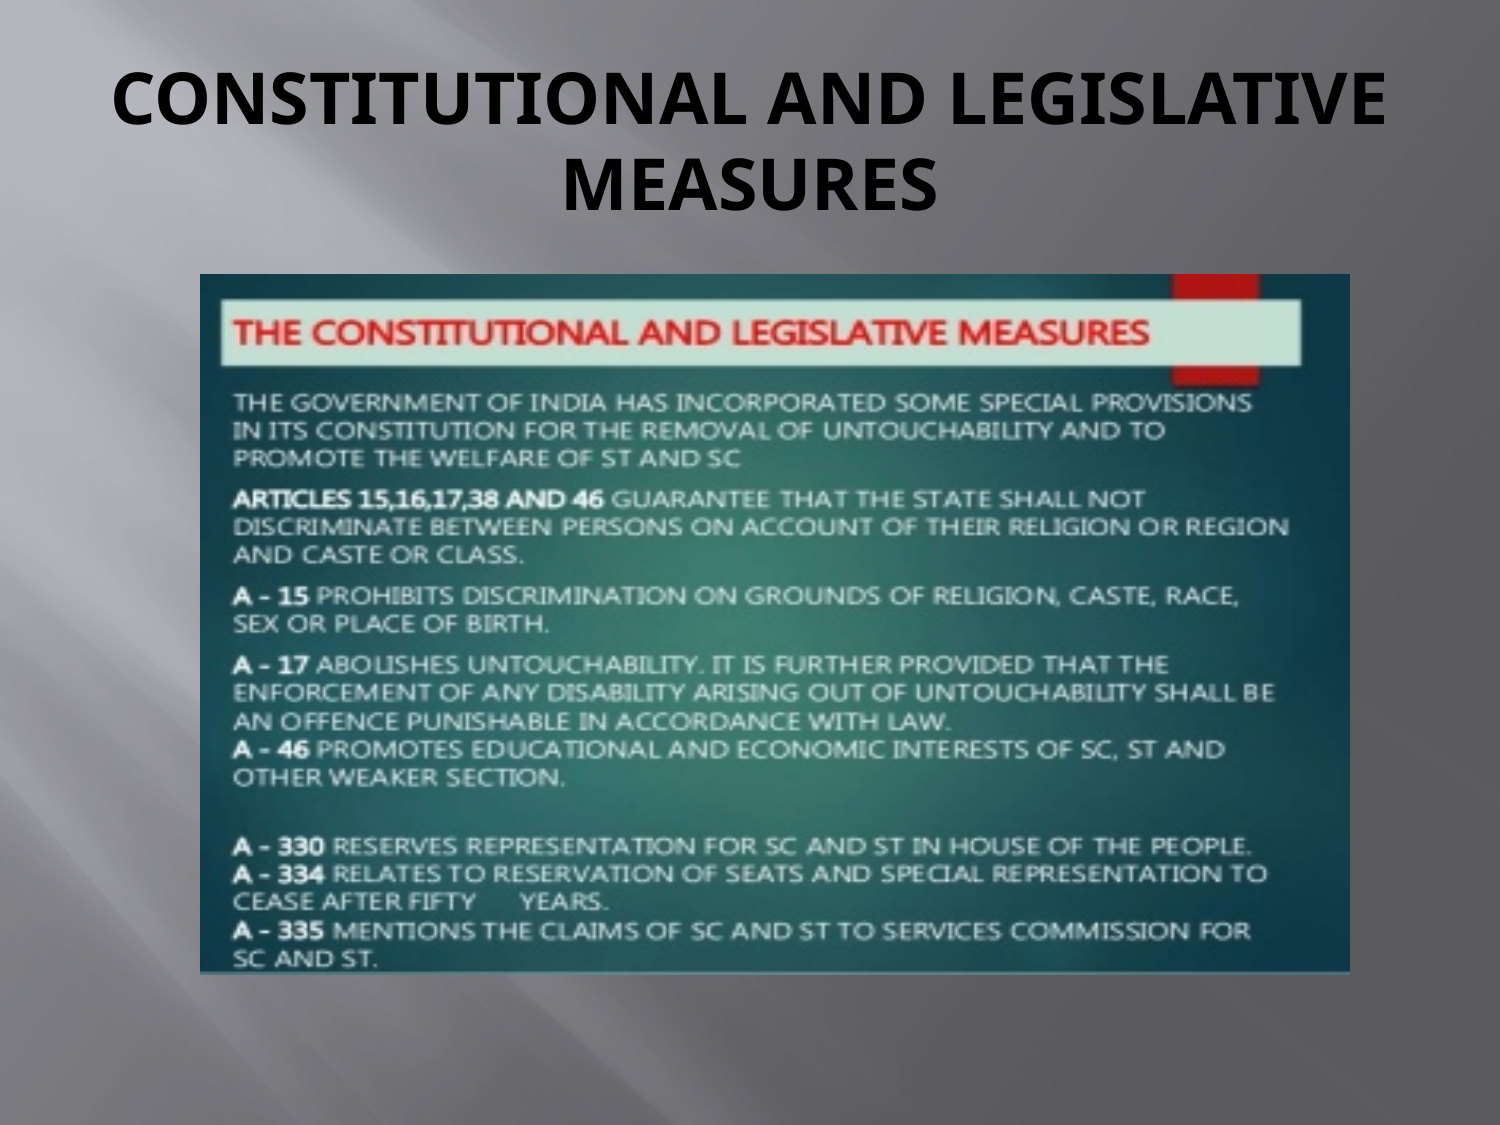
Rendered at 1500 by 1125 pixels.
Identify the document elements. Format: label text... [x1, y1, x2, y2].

title CONSTITUTIONAL AND LEGISLATIVE MEASURES [75, 45, 1425, 233]
picture [199, 274, 1351, 976]
